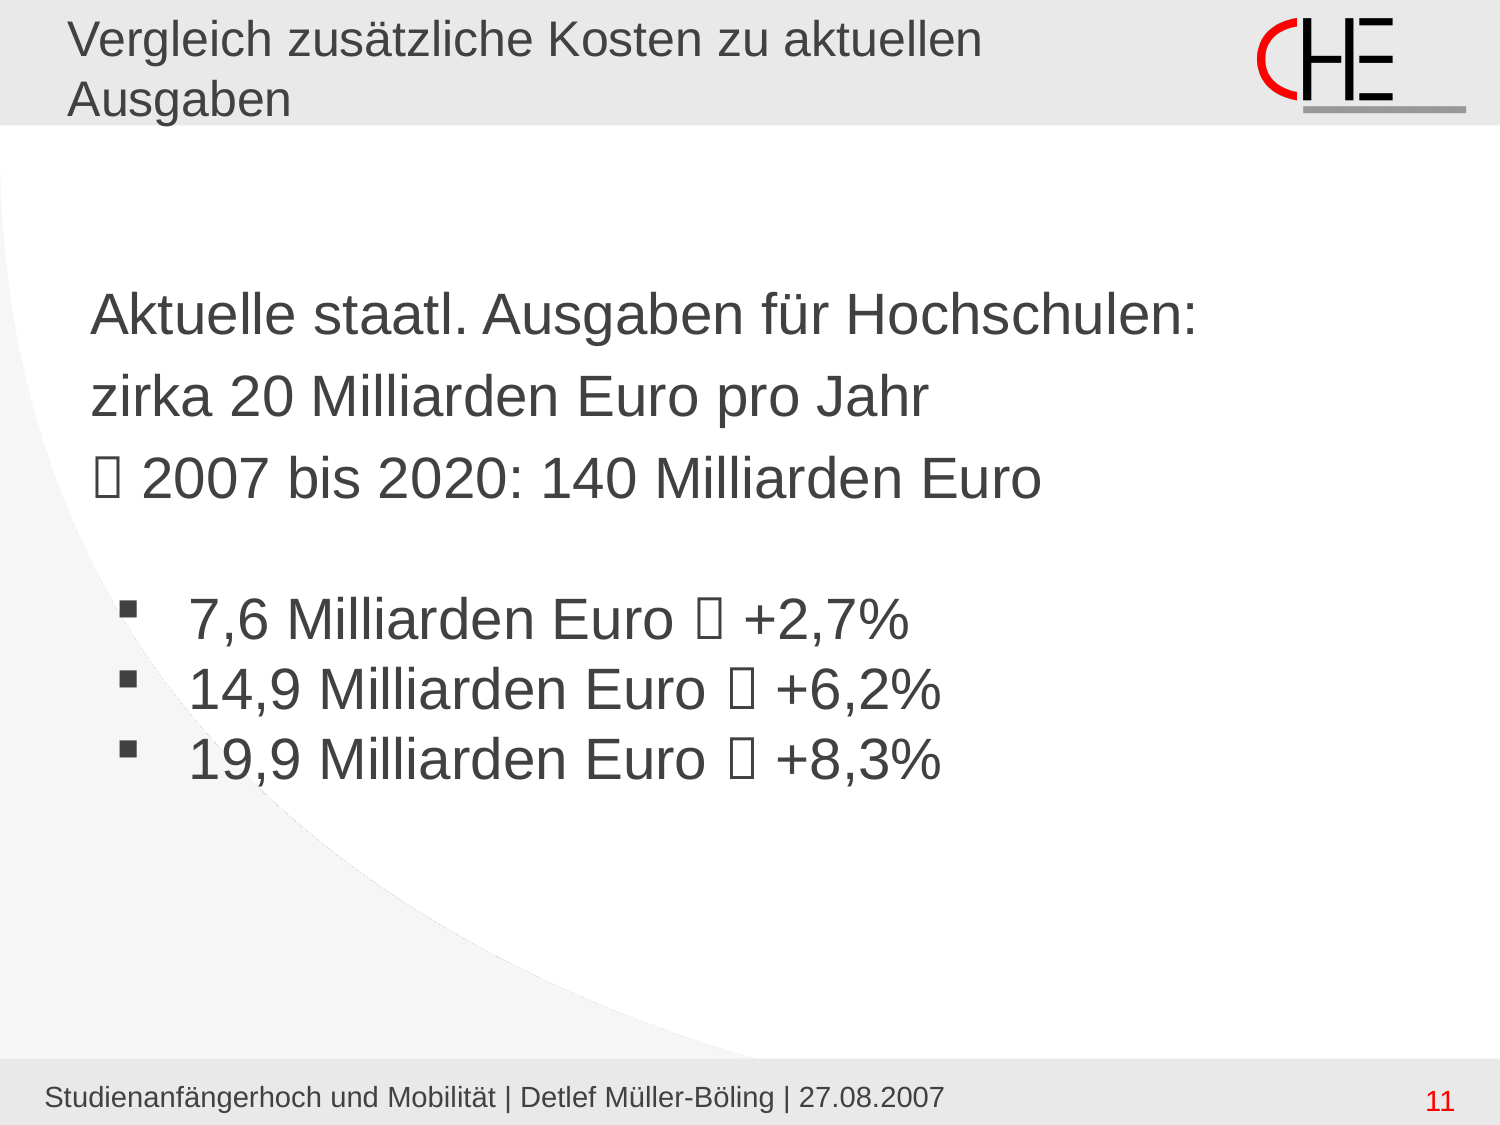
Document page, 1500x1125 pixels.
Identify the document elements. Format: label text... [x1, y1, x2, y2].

title Vergleich zusätzliche Kosten zu aktuellen Ausgaben [52, 7, 1152, 126]
text_box 7,6 Milliarden Euro  +2,7% 14,9 Milliarden Euro  +6,2% 19,9 Milliarden Euro  +8,3% [100, 574, 1081, 869]
picture [1257, 18, 1467, 114]
slide_number 11 [1120, 1074, 1471, 1125]
list Aktuelle staatl. Ausgaben für Hochschulen: zirka 20 Milliarden Euro pro Jahr  2007 bis 2020: 140 Milliarden Euro [75, 268, 1425, 551]
footer Studienanfängerhoch und Mobilität | Detlef Müller-Böling | 27.08.2007 [29, 1070, 1057, 1125]
picture [0, 158, 1316, 1058]
